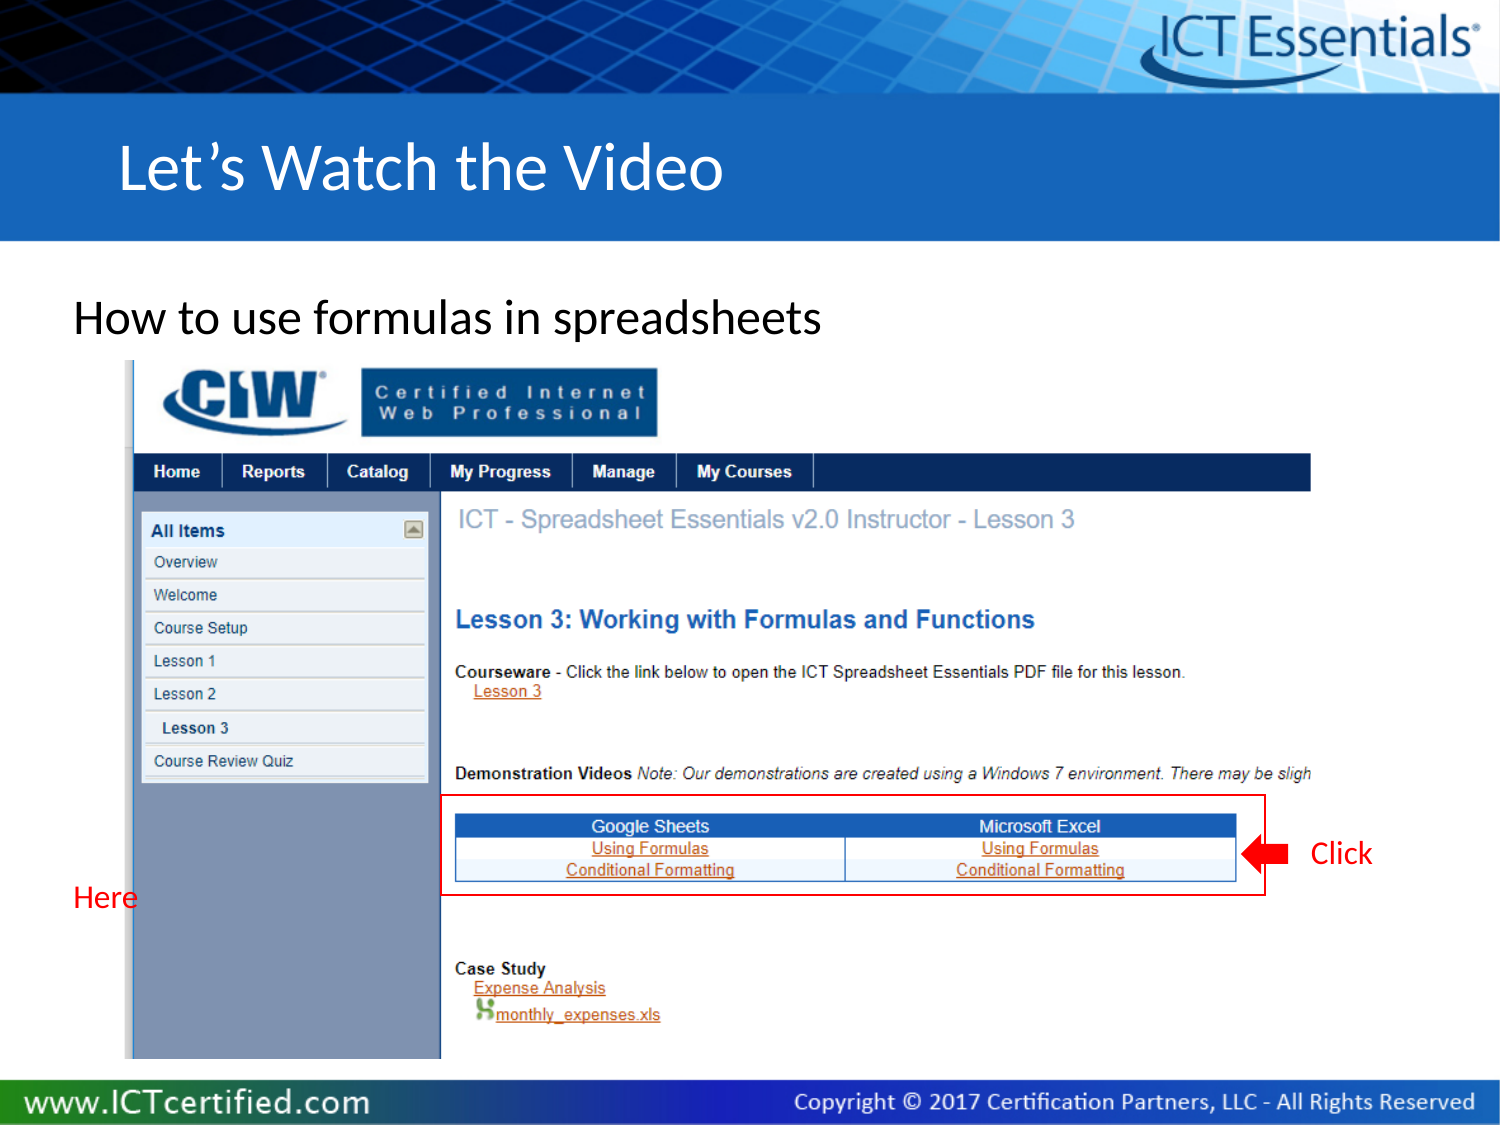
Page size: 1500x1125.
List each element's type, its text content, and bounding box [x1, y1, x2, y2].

picture [0, 0, 1500, 1125]
title Let’s Watch the Video [103, 59, 1397, 278]
list How to use formulas in spreadsheets Click Here [58, 277, 1458, 1014]
